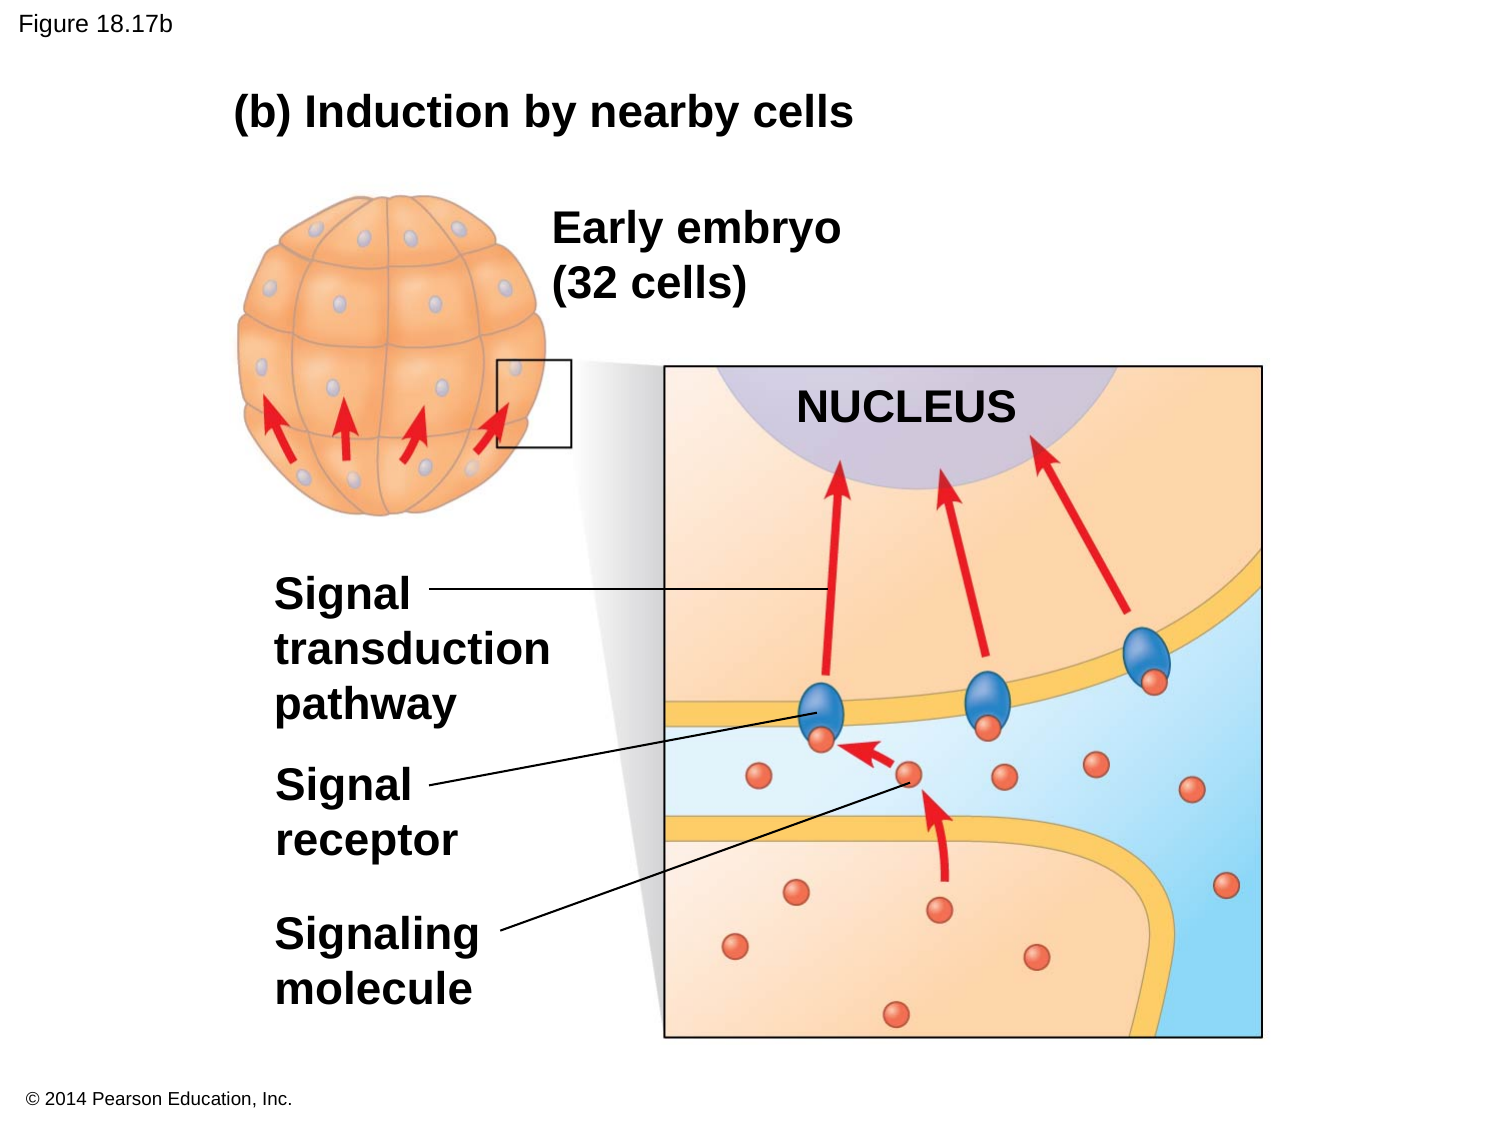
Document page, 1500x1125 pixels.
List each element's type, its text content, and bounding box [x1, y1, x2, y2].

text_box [428, 712, 818, 786]
picture [229, 85, 1271, 1045]
title Figure 18.17b [3, 0, 930, 50]
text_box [499, 782, 911, 931]
